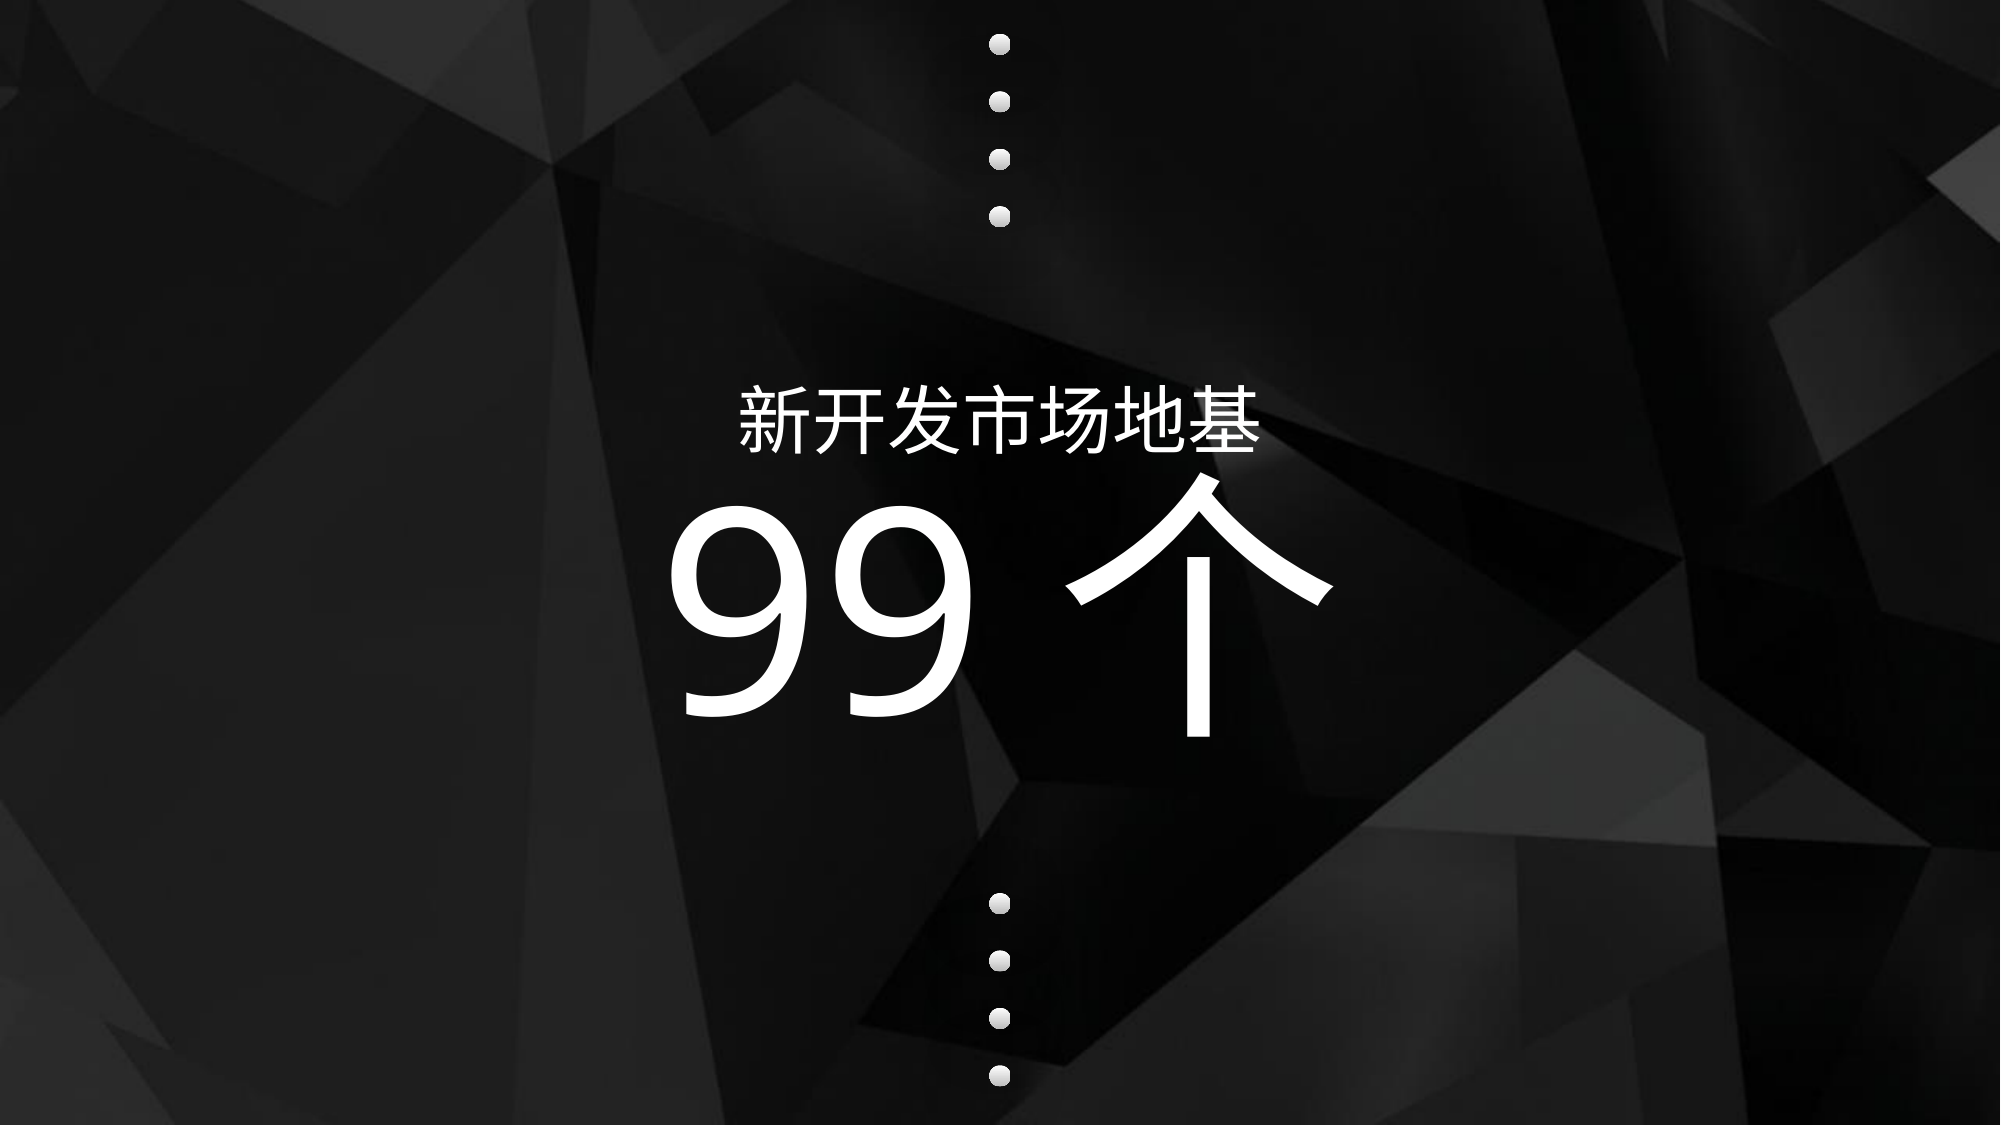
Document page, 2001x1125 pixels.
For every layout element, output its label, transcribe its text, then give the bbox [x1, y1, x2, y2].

picture [0, 0, 2001, 1125]
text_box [989, 892, 1011, 1087]
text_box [989, 33, 1011, 228]
text_box 99个 [542, 419, 1458, 780]
text_box 新开发市场地基 [327, 366, 1672, 472]
